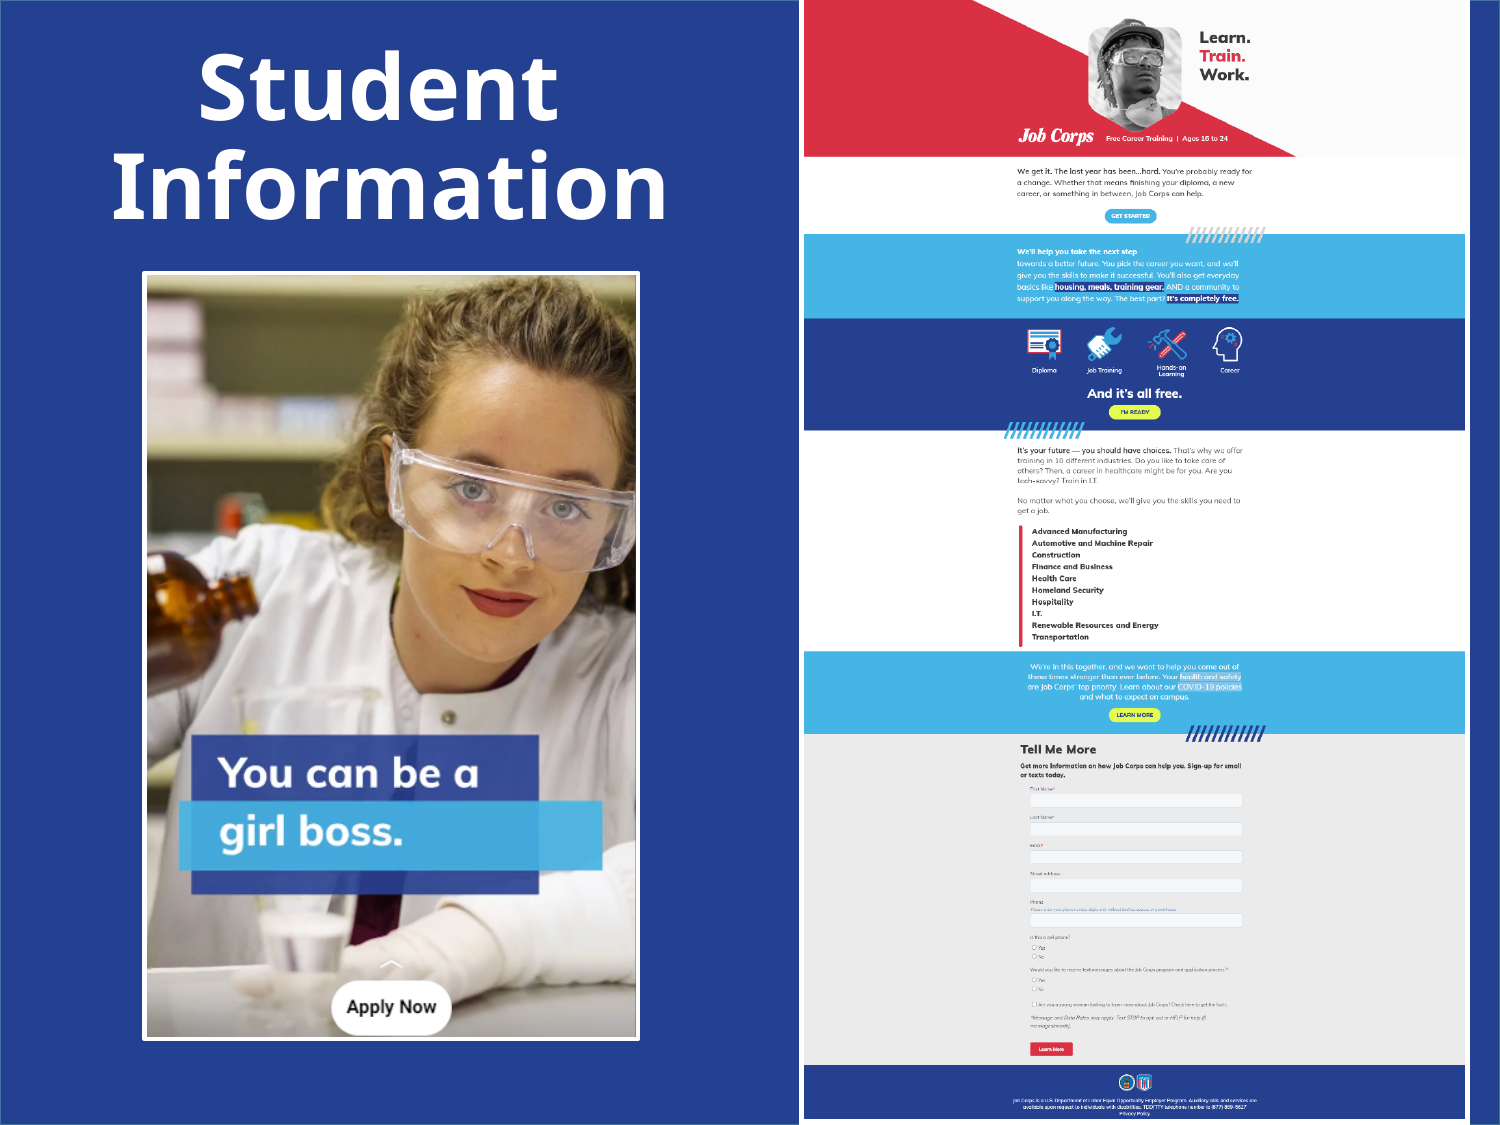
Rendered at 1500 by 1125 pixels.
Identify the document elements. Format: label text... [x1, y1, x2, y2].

picture [146, 275, 636, 1037]
picture [803, 0, 1466, 1125]
title Student Information [0, 31, 799, 250]
